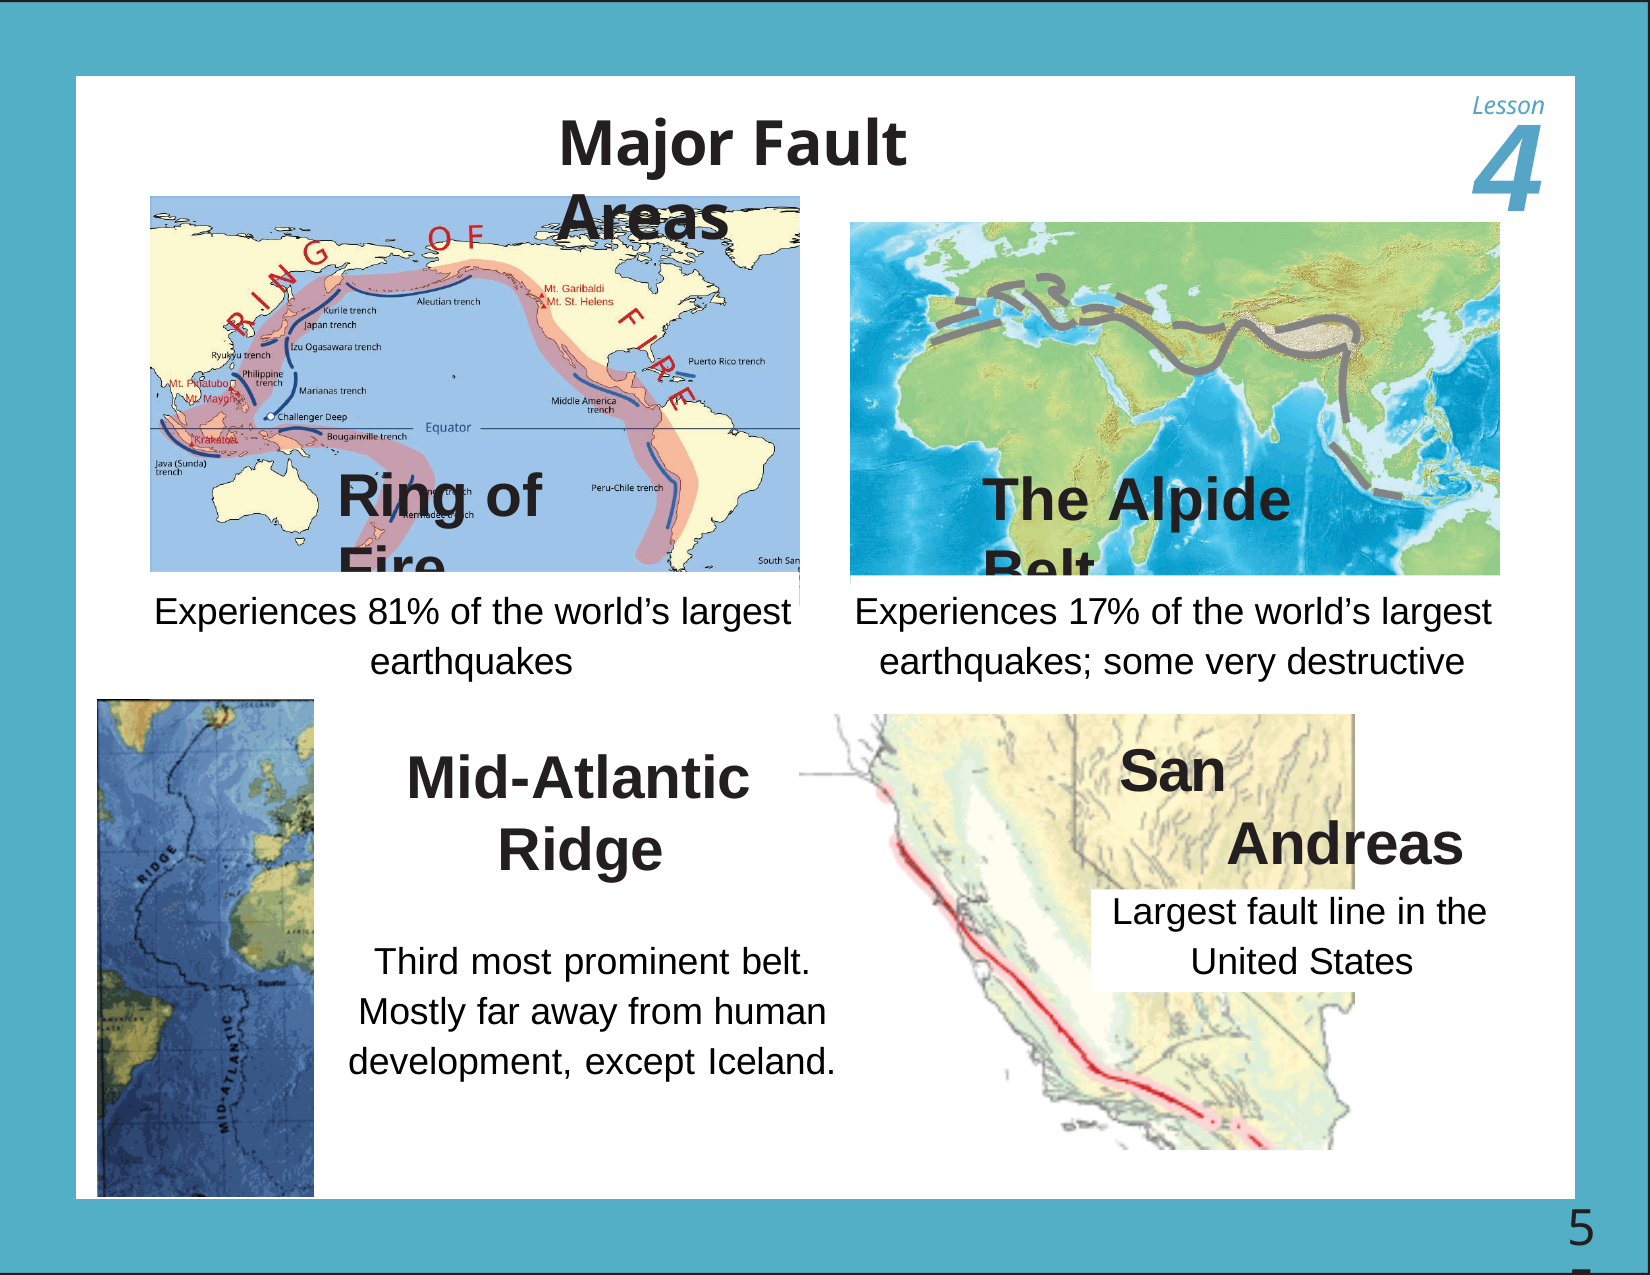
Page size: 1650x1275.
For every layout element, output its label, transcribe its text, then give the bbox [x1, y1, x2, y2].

text_box Experiences 81% of the world’s largest earthquakes [151, 614, 798, 683]
text_box Major Fault Areas [555, 100, 1096, 253]
text_box Lesson [1469, 87, 1554, 120]
text_box San Andreas Fault [1359, 729, 1481, 880]
picture [149, 195, 800, 606]
text_box [76, 76, 1575, 1199]
picture [850, 222, 1501, 584]
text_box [97, 699, 1355, 1197]
text_box [149, 613, 800, 697]
text_box 55 [1565, 1193, 1618, 1275]
text_box [850, 591, 1500, 704]
text_box Experiences 17% of the world’s largest earthquakes; some very destructive [852, 592, 1498, 683]
text_box [1359, 889, 1512, 993]
text_box Largest fault line in the United States [1359, 880, 1494, 983]
title 4 [1472, 120, 1552, 299]
